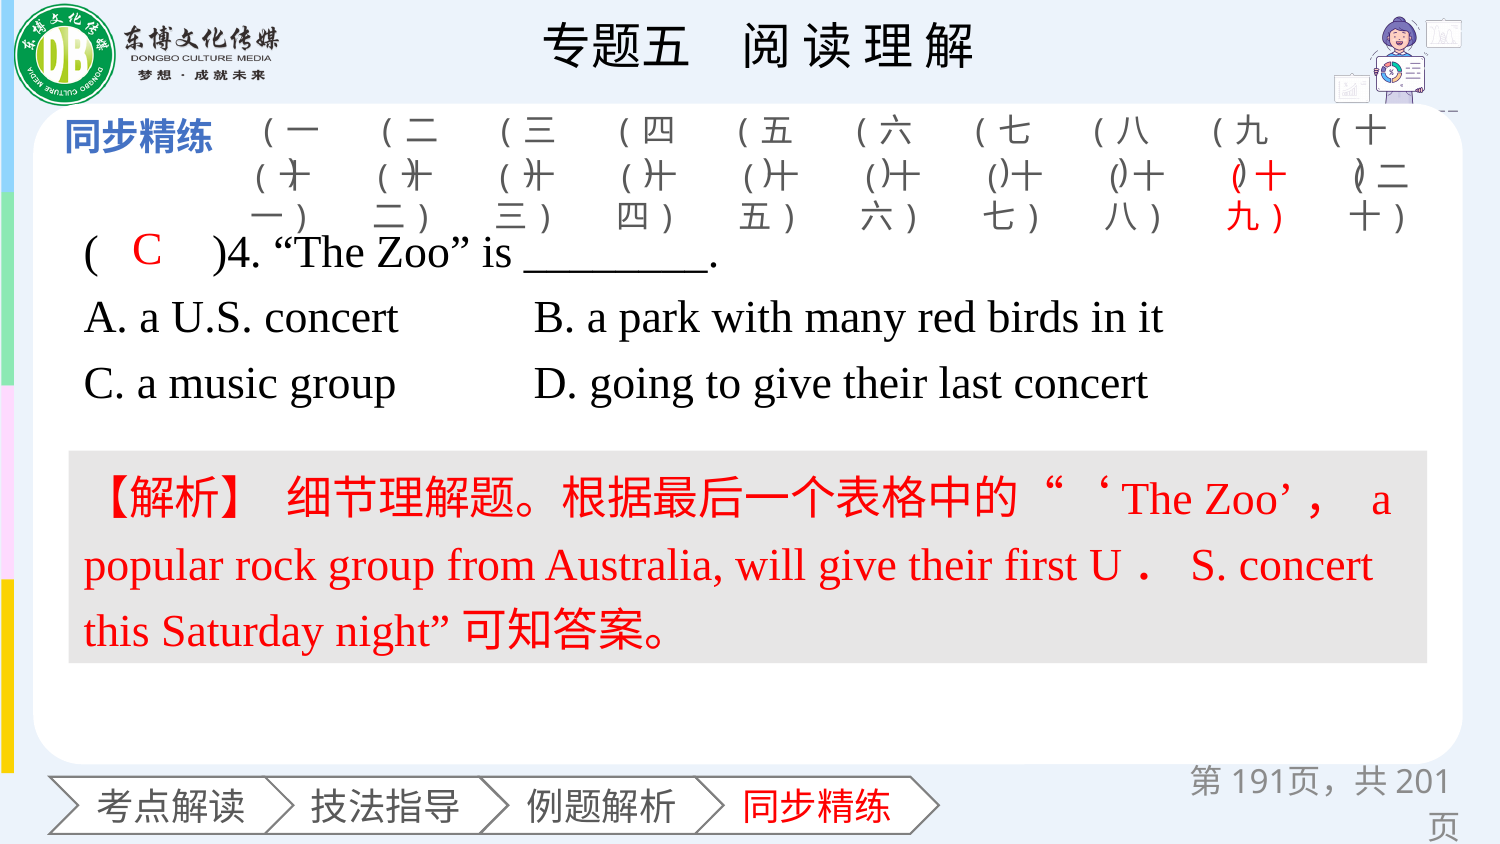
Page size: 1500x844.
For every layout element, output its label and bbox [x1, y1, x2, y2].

picture [1312, 0, 1487, 131]
text_box [68, 450, 1428, 664]
picture [14, 3, 280, 106]
slide_number [1171, 780, 1476, 826]
text_box [68, 101, 1439, 416]
